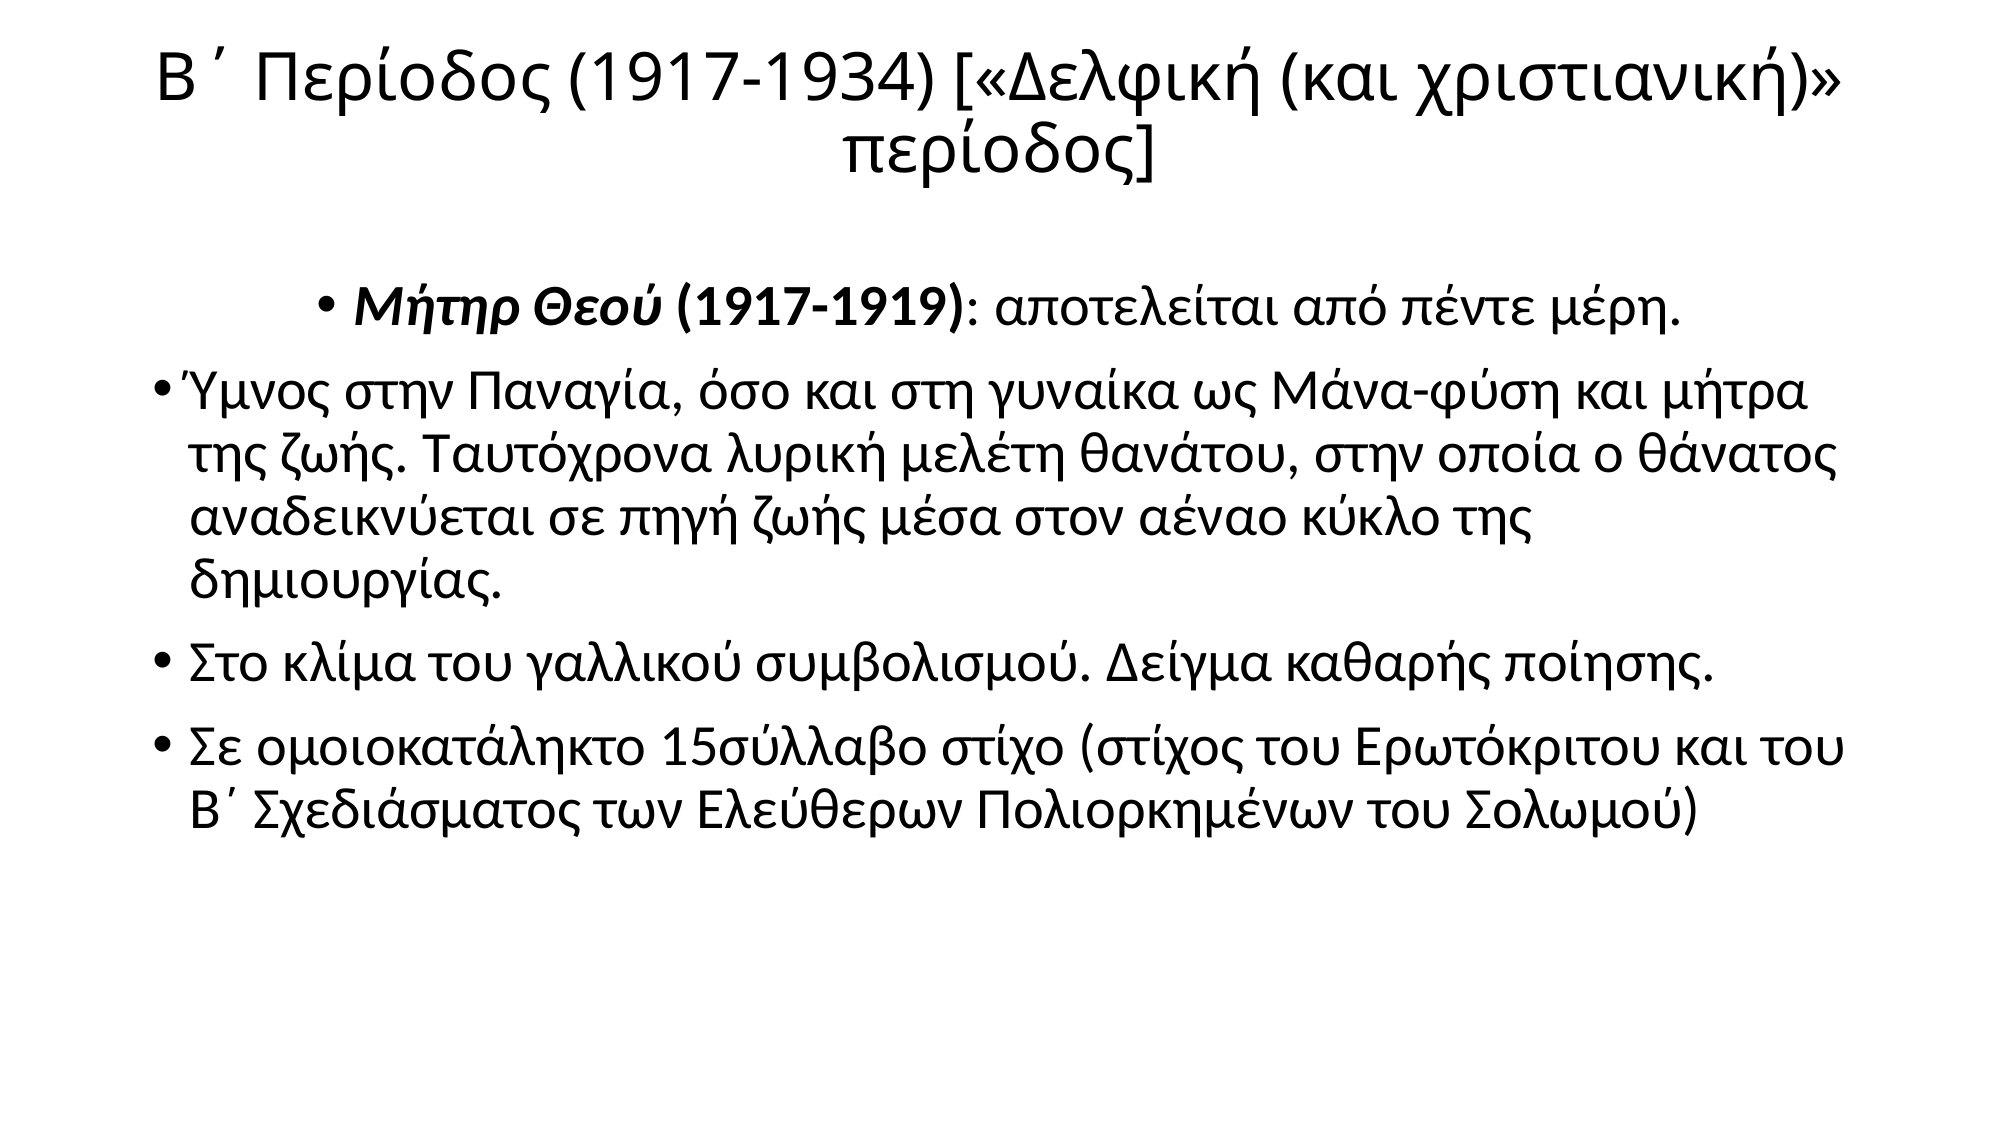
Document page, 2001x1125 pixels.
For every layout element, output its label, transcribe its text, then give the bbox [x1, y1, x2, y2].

title Β΄ Περίοδος (1917-1934) [«Δελφική (και χριστιανική)» περίοδος] [137, 59, 1863, 171]
list Μήτηρ Θεού (1917-1919): αποτελείται από πέντε μέρη. Ύμνος στην Παναγία, όσο και στη γυναίκα ως Μάνα-φύση και μήτρα της ζωής. Ταυτόχρονα λυρική μελέτη θανάτου, στην οποία ο θάνατος αναδεικνύεται σε πηγή ζωής μέσα στον αέναο κύκλο της δημιουργίας. Στο κλίμα του γαλλικού συμβολισμού. Δείγμα καθαρής ποίησης. Σε ομοιοκατάληκτο 15σύλλαβο στίχο (στίχος του Ερωτόκριτου και του Β΄ Σχεδιάσματος των Ελεύθερων Πολιορκημένων του Σολωμού) [137, 267, 1863, 1014]
